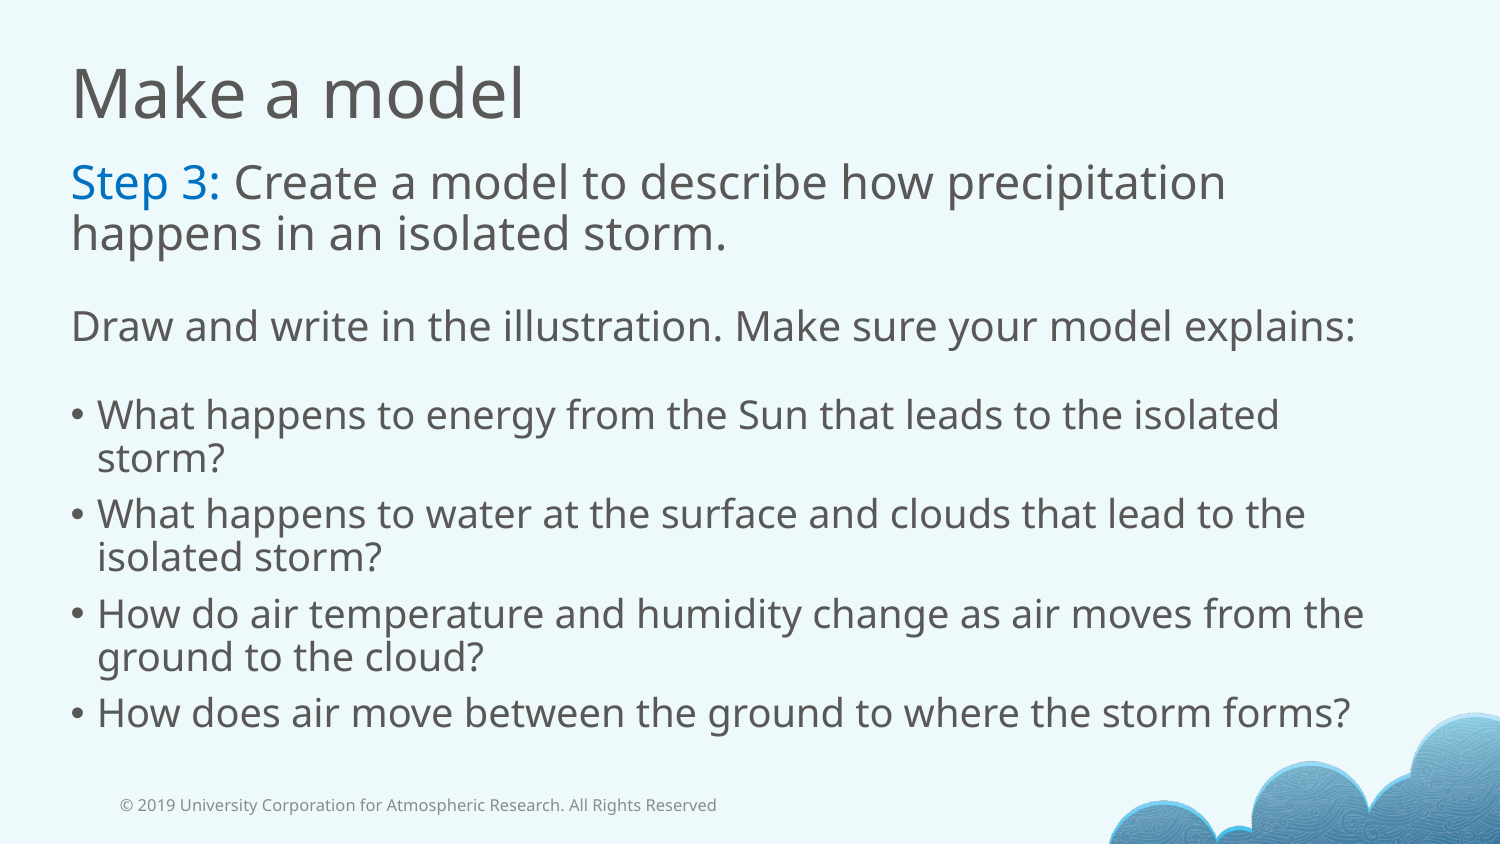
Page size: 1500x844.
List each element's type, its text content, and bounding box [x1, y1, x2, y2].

footer © 2019 University Corporation for Atmospheric Research. All Rights Reserved [104, 782, 739, 827]
list Step 3: Create a model to describe how precipitation happens in an isolated storm. Draw and write in the illustration. Make sure your model explains: What happens to energy from the Sun that leads to the isolated storm? What happens to water at the surface and clouds that lead to the isolated storm? How do air temperature and humidity change as air moves from the ground to the cloud? How does air move between the ground to where the storm forms? [55, 151, 1429, 809]
title Make a model [55, 50, 1371, 142]
picture [1013, 688, 1500, 844]
